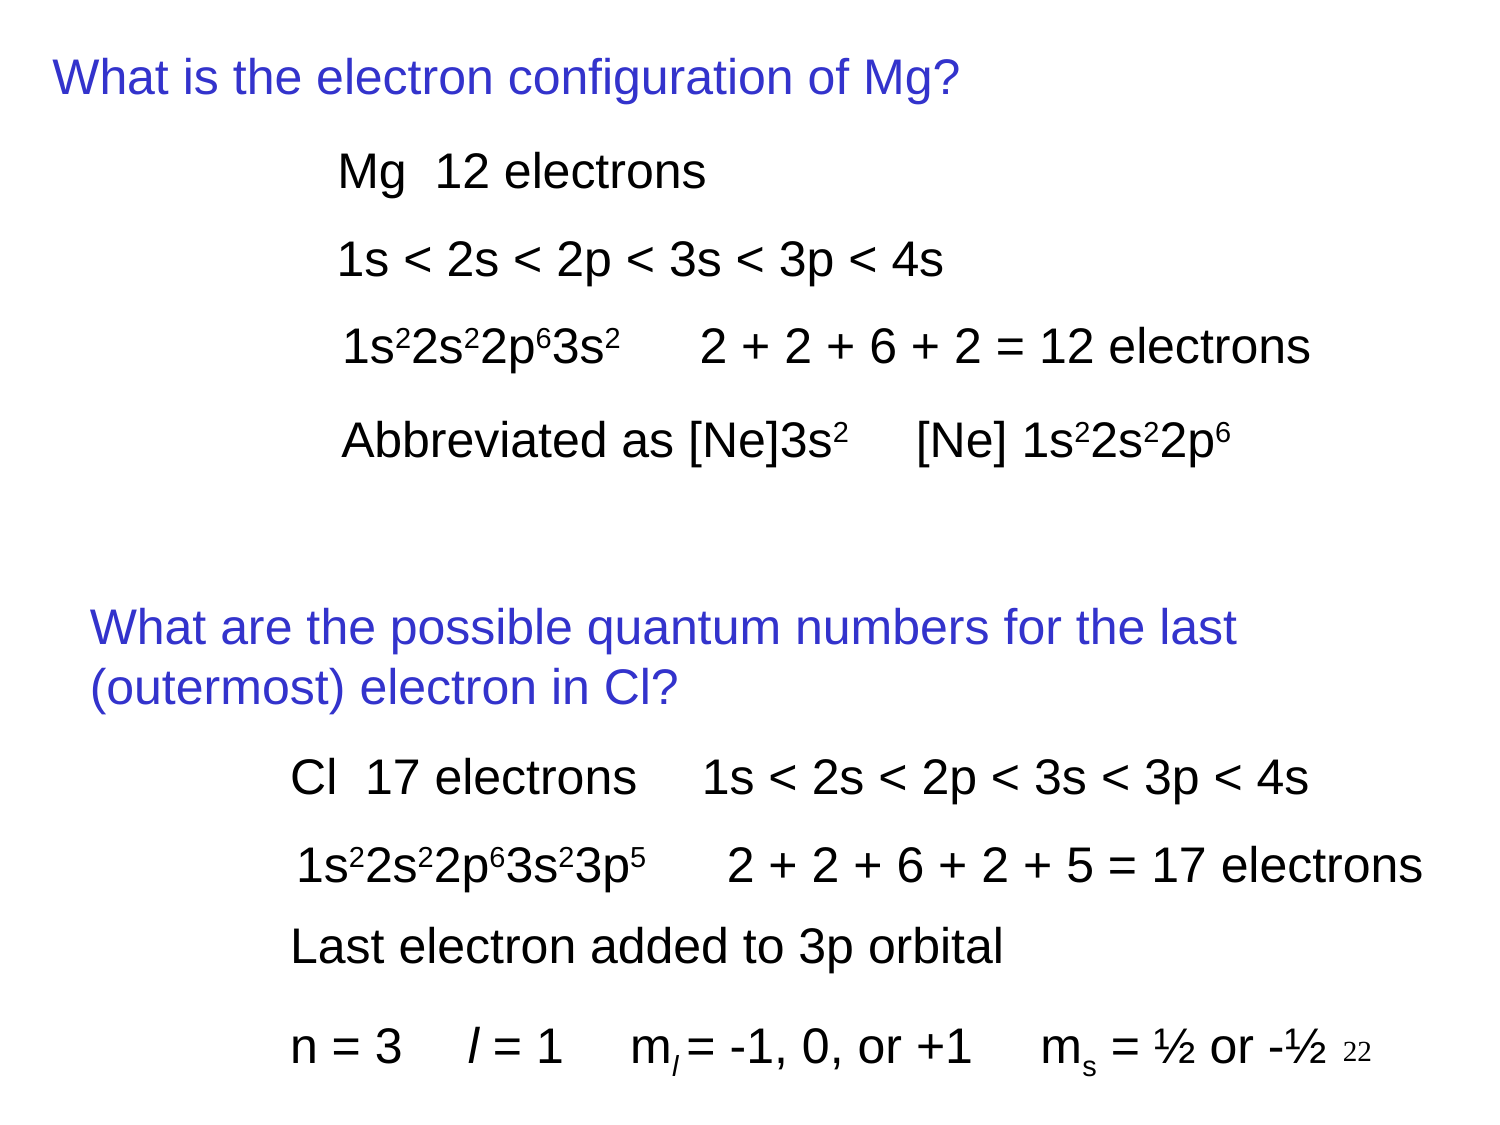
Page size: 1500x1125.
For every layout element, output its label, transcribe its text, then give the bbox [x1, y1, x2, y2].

text_box l = 1 [453, 1006, 579, 1082]
text_box 1s22s22p63s23p5 [281, 824, 662, 900]
text_box 2 + 2 + 6 + 2 + 5 = 17 electrons [712, 824, 1439, 900]
text_box 1s < 2s < 2p < 3s < 3p < 4s [687, 737, 1339, 813]
text_box Last electron added to 3p orbital [275, 906, 1020, 982]
text_box Abbreviated as [Ne]3s2 [326, 399, 865, 475]
text_box Mg 12 electrons [322, 131, 723, 207]
text_box ml = -1, 0, or +1 [615, 1006, 989, 1090]
text_box ms = ½ or -½ [1025, 1006, 1342, 1090]
slide_number 22 [1074, 1024, 1388, 1101]
text_box What are the possible quantum numbers for the last (outermost) electron in Cl? [75, 587, 1475, 723]
text_box [Ne] 1s22s22p6 [901, 399, 1247, 475]
text_box What is the electron configuration of Mg? [37, 37, 1150, 113]
text_box Cl 17 electrons [275, 737, 653, 813]
text_box n = 3 [275, 1006, 418, 1082]
text_box 1s < 2s < 2p < 3s < 3p < 4s [321, 218, 974, 294]
text_box 2 + 2 + 6 + 2 = 12 electrons [684, 306, 1327, 382]
text_box 1s22s22p63s2 [327, 306, 636, 382]
